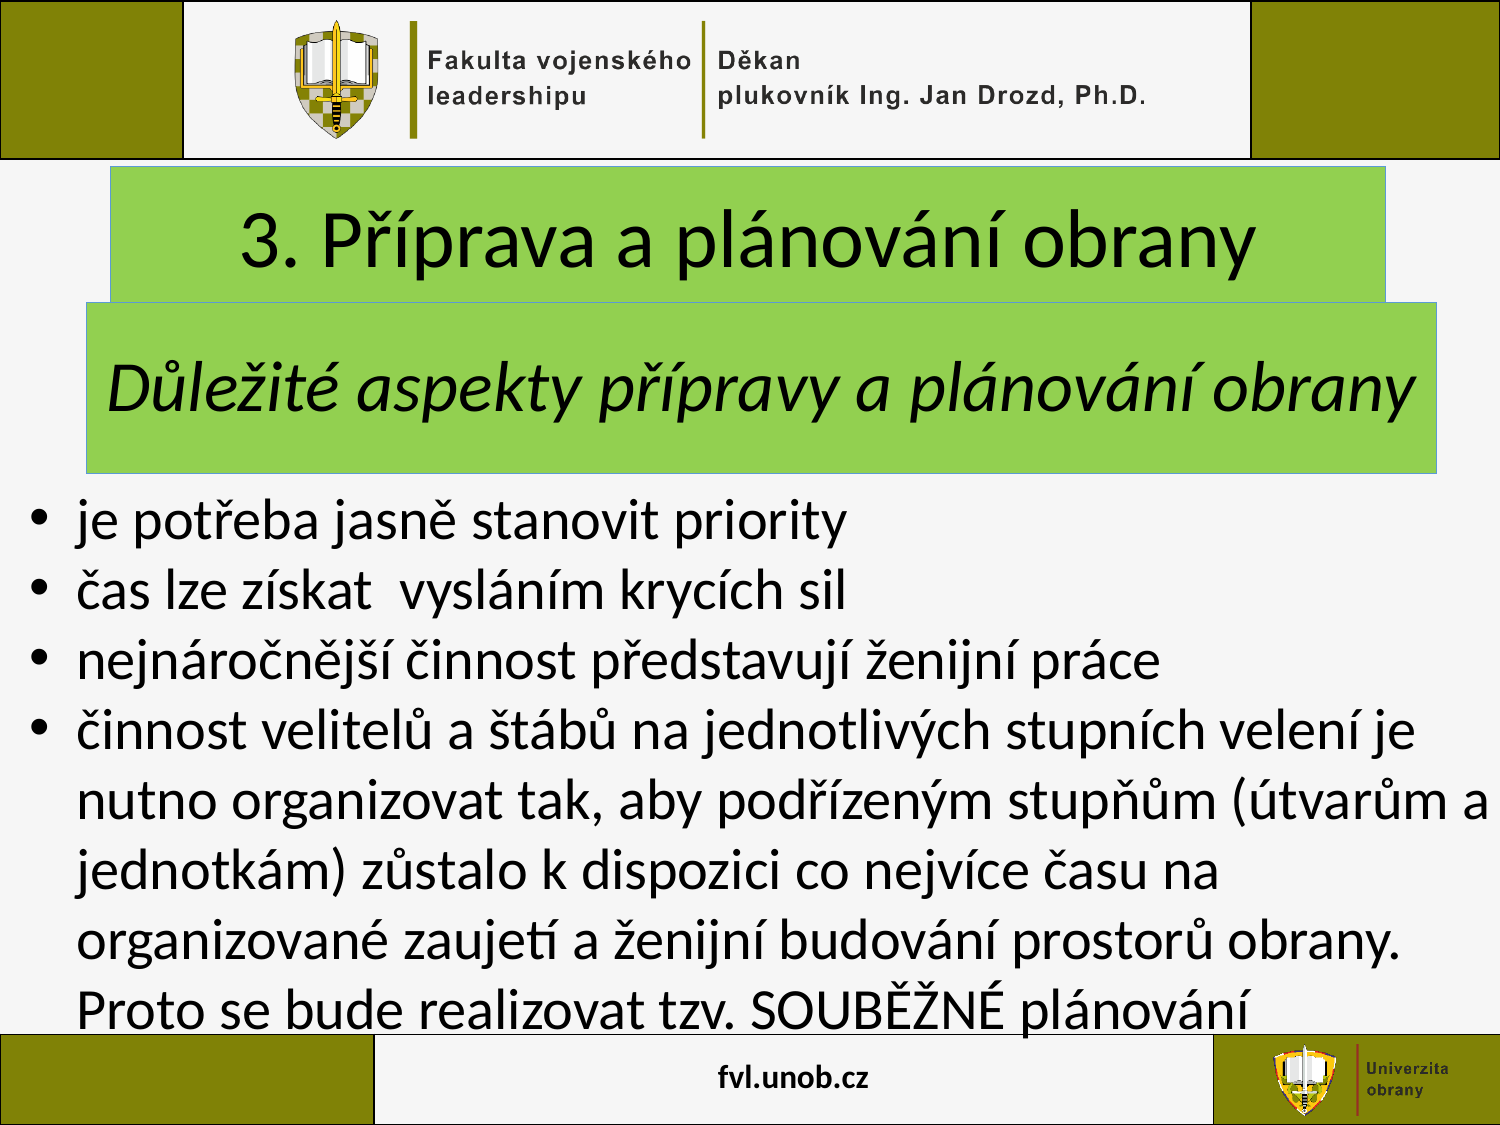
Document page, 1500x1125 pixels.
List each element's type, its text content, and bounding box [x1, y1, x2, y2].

list Důležité aspekty přípravy a plánování obrany [86, 302, 1437, 473]
text_box 3. Příprava a plánování obrany [110, 166, 1386, 303]
text_box je potřeba jasně stanovit priority čas lze získat vysláním krycích sil nejnáročnější činnost představují ženijní práce činnost velitelů a štábů na jednotlivých stupních velení je nutno organizovat tak, aby podřízeným stupňům (útvarům a jednotkám) zůstalo k dispozici co nejvíce času na organizované zaujetí a ženijní budování prostorů obrany. Proto se bude realizovat tzv. SOUBĚŽNÉ plánování [14, 473, 1500, 1049]
picture [1273, 1049, 1448, 1116]
picture [294, 20, 1144, 139]
